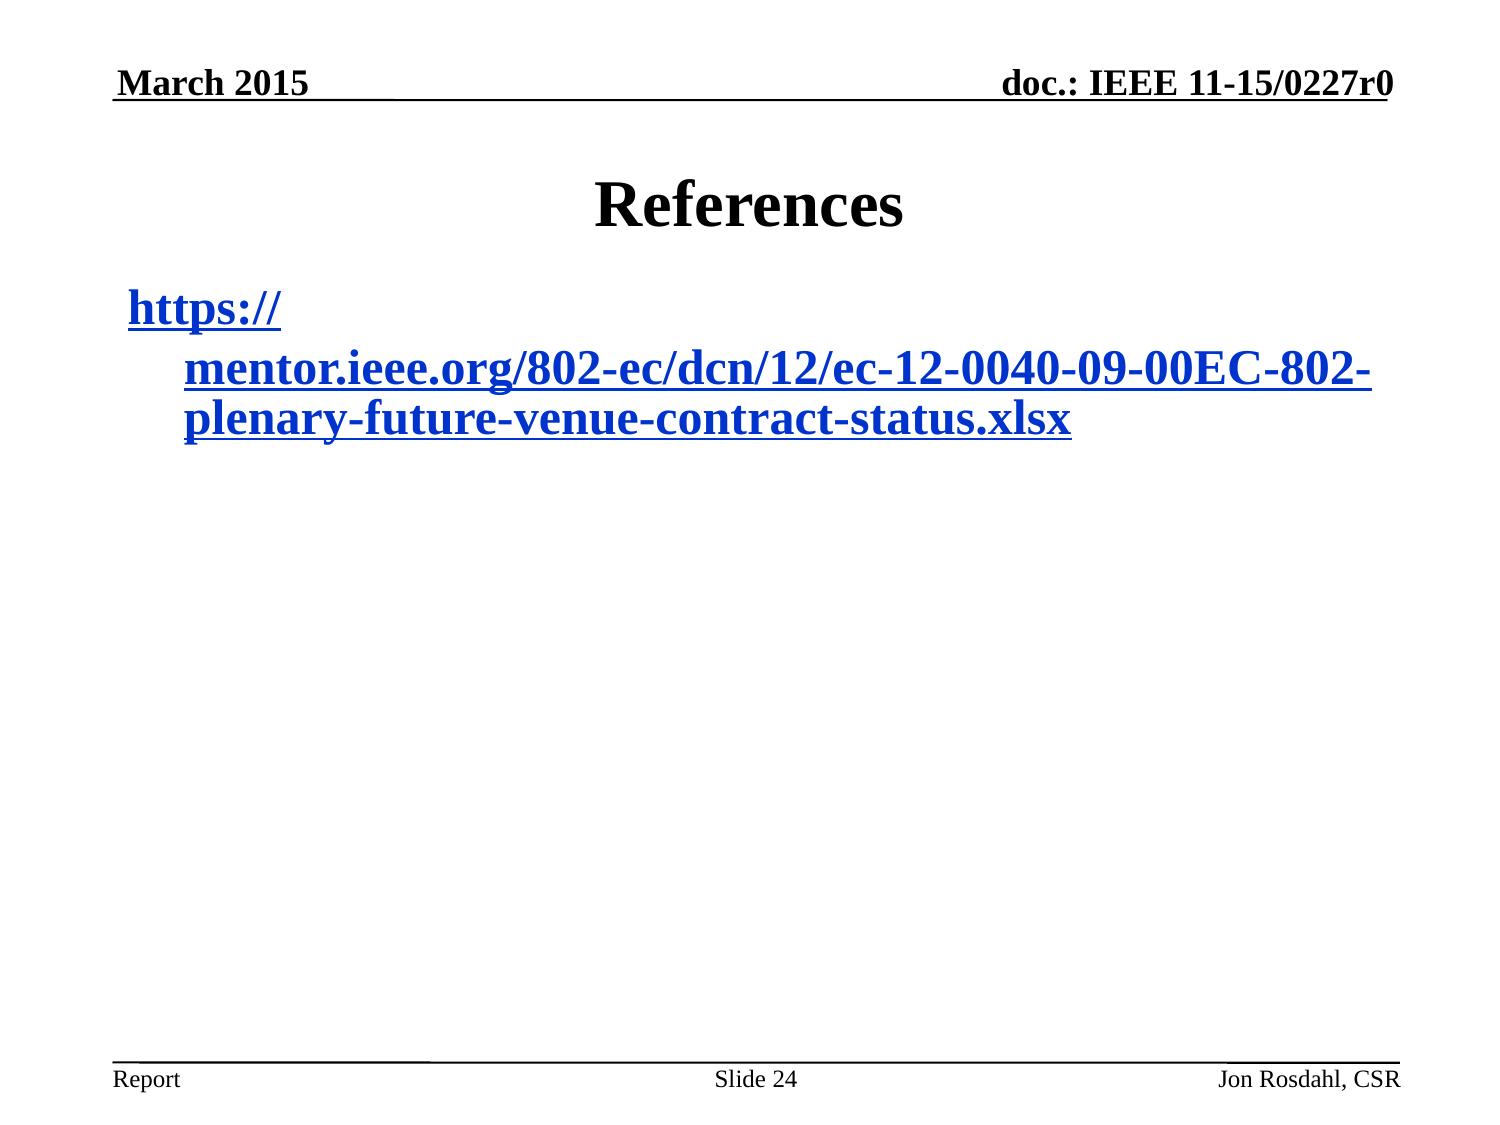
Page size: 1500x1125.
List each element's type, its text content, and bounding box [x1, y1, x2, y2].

footer Jon Rosdahl, CSR [1019, 1061, 1402, 1093]
title References [112, 112, 1388, 266]
list https://mentor.ieee.org/802-ec/dcn/12/ec-12-0040-09-00EC-802-plenary-future-venue-contract-status.xlsx [112, 266, 1388, 1016]
slide_number Slide 24 [712, 1061, 800, 1123]
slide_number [116, 58, 507, 104]
